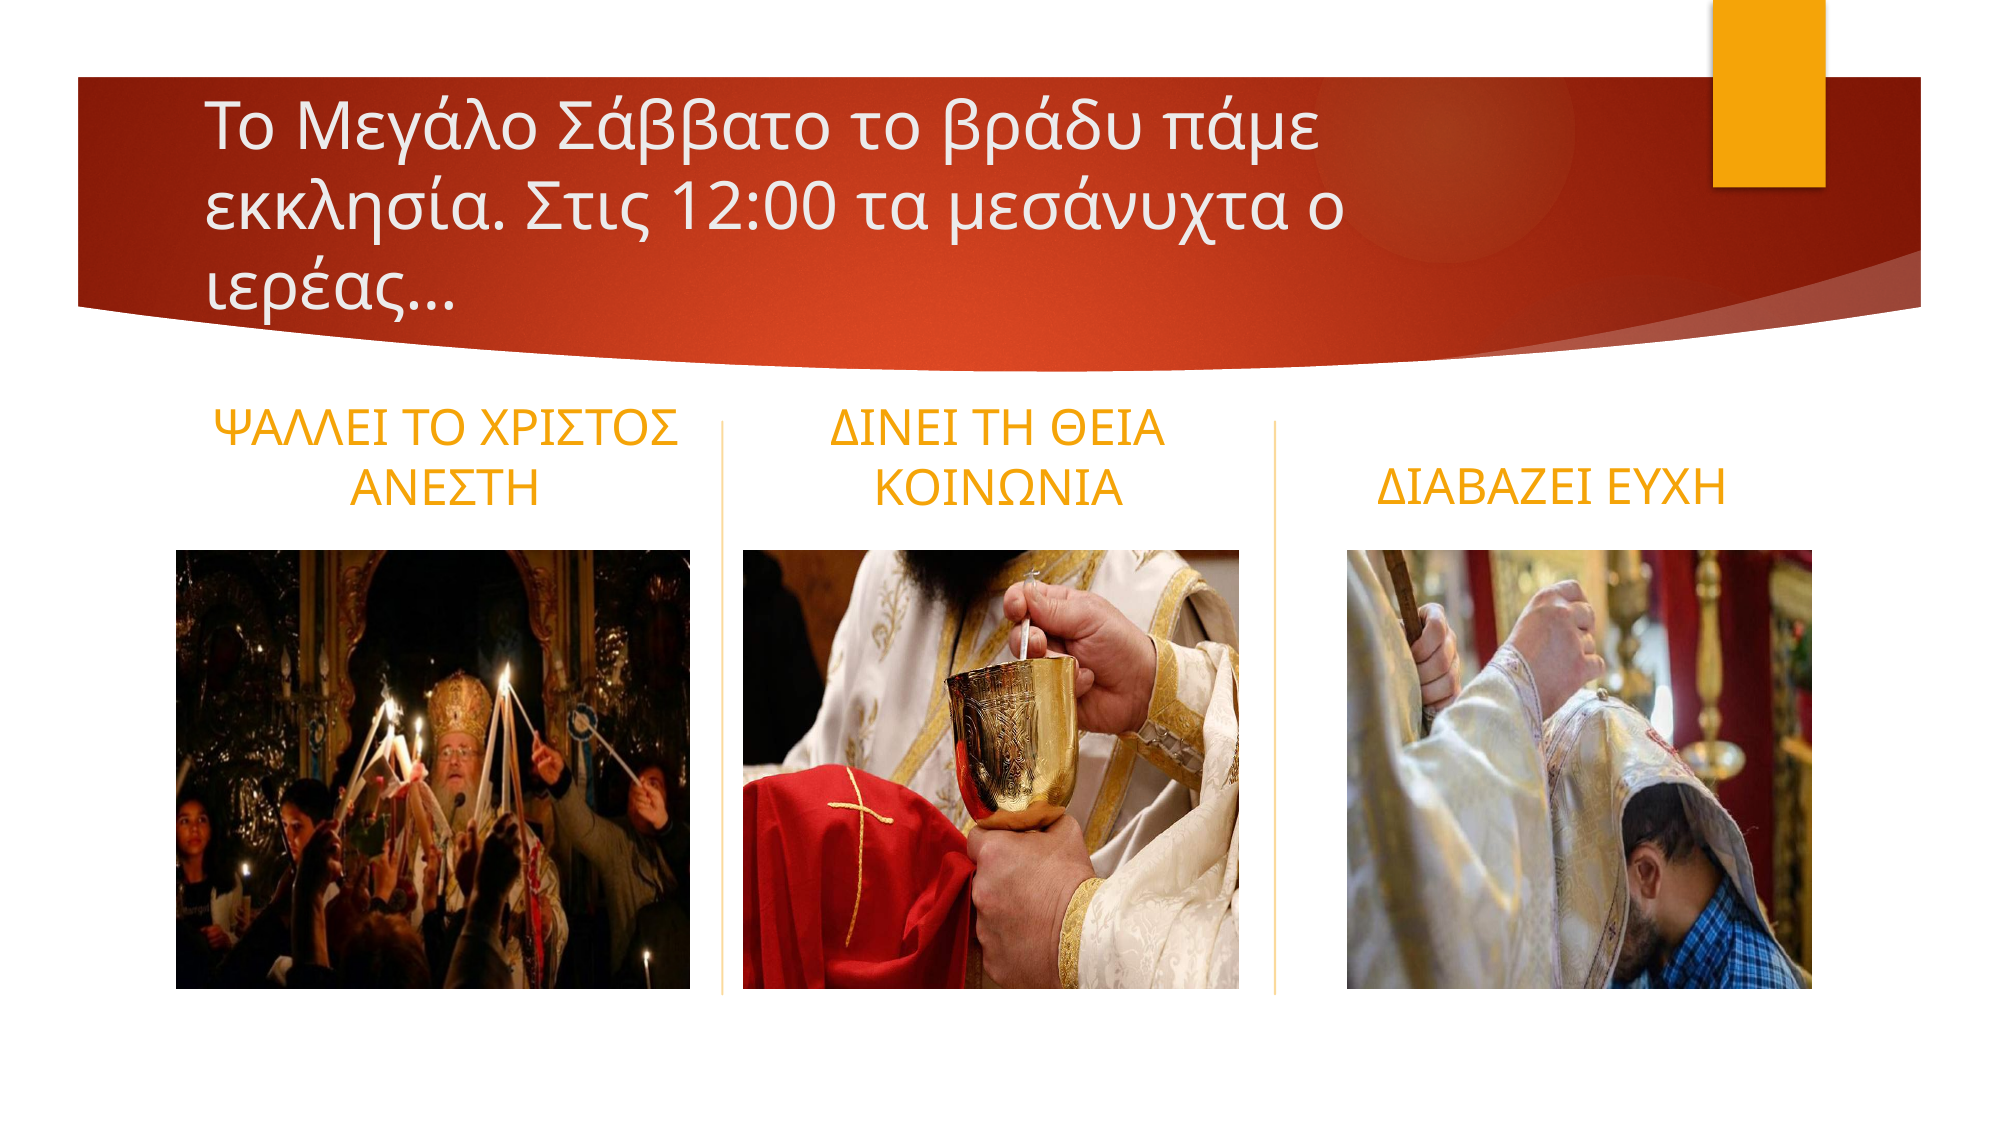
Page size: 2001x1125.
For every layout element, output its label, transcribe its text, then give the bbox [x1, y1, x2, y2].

title Το Μεγάλο Σάββατο το βράδυ πάμε εκκλησία. Στις 12:00 τα μεσάνυχτα ο ιερέας… [189, 106, 1627, 300]
picture [176, 550, 690, 989]
list ΨΑΛΛΕΙ ΤΟ ΧΡΙΣΤΟΣ ΑΝΕΣΤΗ [189, 428, 703, 523]
list ΔΙΝΕΙ ΤΗ ΘΕΙΑ ΚΟΙΝΩΝΙΑ [740, 428, 1257, 523]
list ΔΙΑΒΑΖΕΙ ΕΥΧΗ [1293, 427, 1812, 522]
picture [1347, 550, 1812, 989]
picture [743, 550, 1239, 989]
